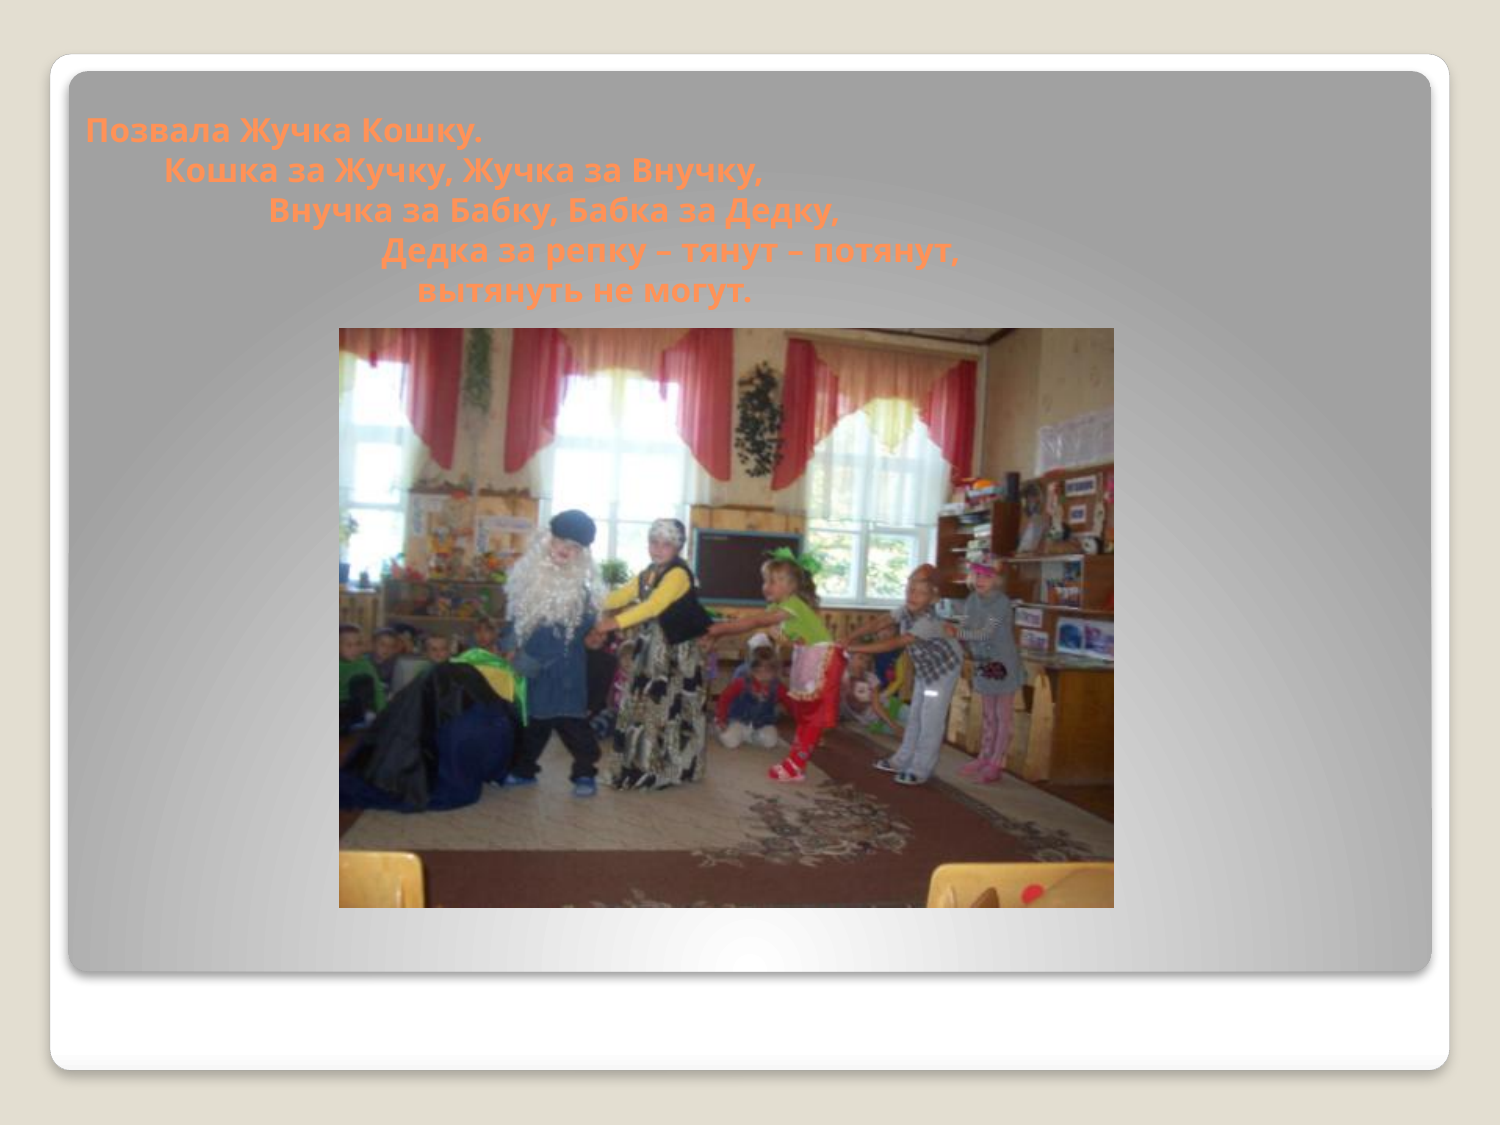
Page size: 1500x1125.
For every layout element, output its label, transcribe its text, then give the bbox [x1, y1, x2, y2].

title Позвала Жучка Кошку. Кошка за Жучку, Жучка за Внучку, Внучка за Бабку, Бабка за Дедку, Дедка за репку – тянут – потянут, вытянуть не могут. [70, 82, 1413, 317]
picture [339, 327, 1114, 908]
